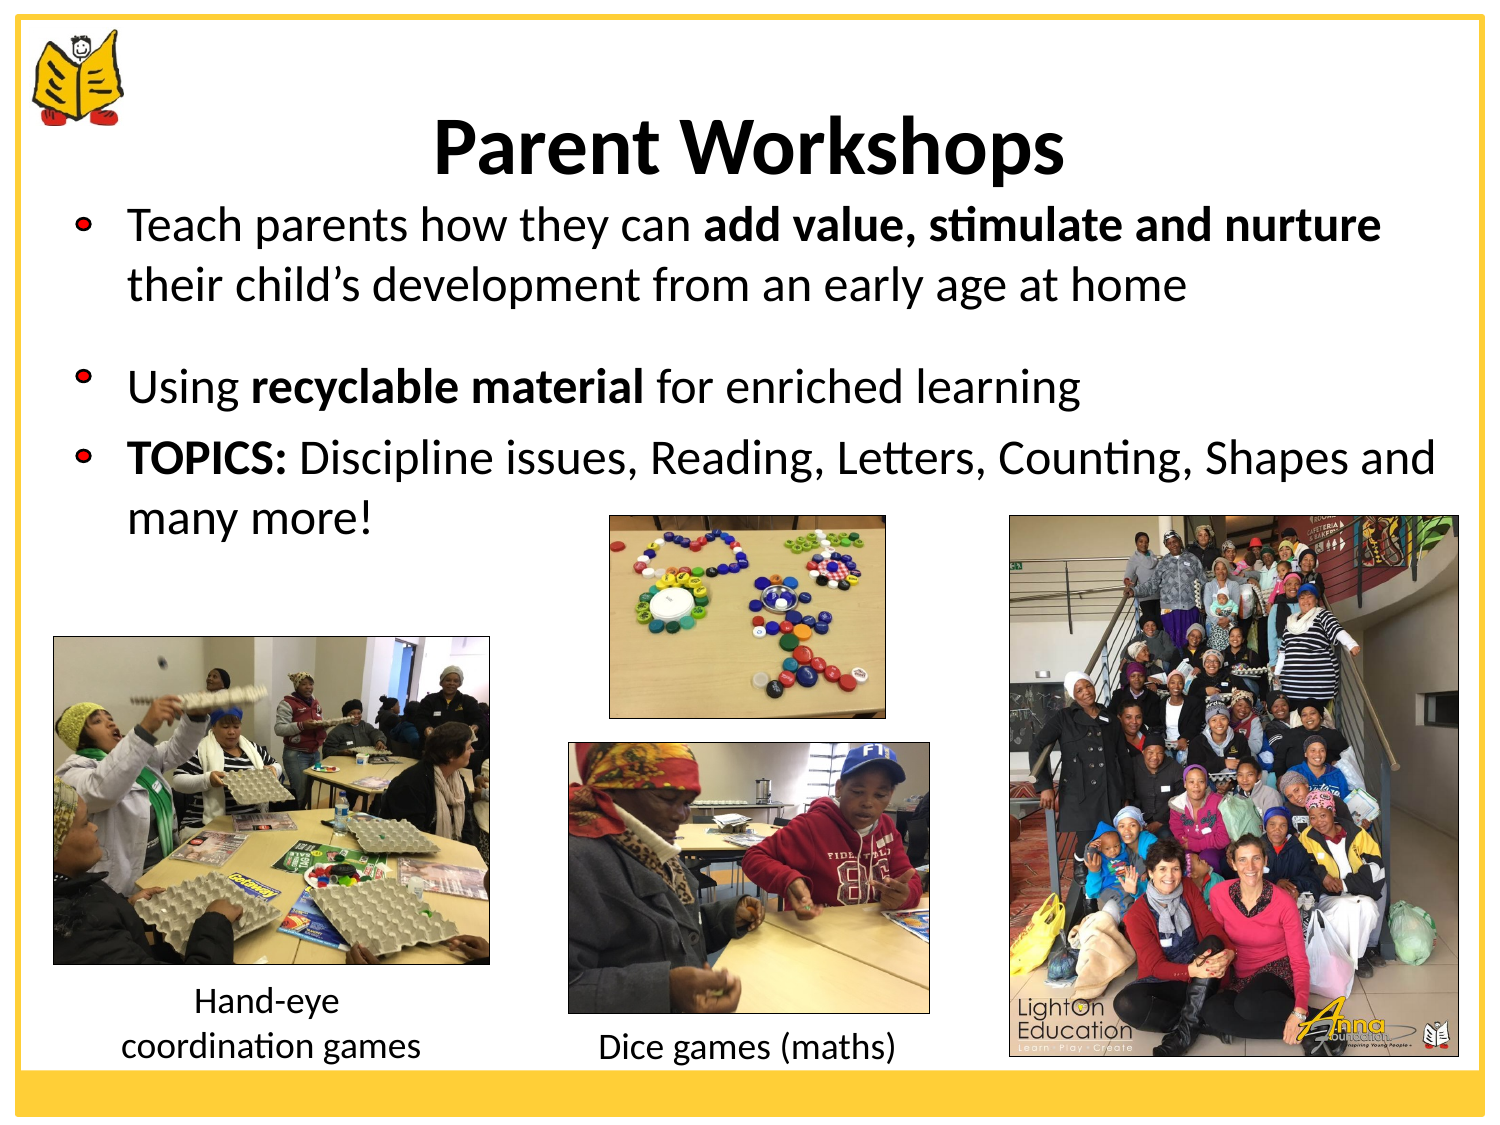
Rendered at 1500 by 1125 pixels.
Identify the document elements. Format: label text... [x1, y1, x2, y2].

picture [1009, 514, 1459, 1057]
text_box [16, 15, 1484, 1068]
text_box Dice games (maths) [525, 1021, 970, 1067]
picture [568, 742, 931, 1014]
text_box Hand-eye coordination games [53, 975, 490, 1066]
text_box [16, 1068, 1484, 1116]
picture [53, 636, 490, 965]
text_box Teach parents how they can add value, stimulate and nurture their child’s development from an early age at home Using recyclable material for enriched learning TOPICS: Discipline issues, Reading, Letters, Counting, Shapes and many more! [112, 184, 1471, 563]
text_box [74, 447, 93, 464]
picture [609, 514, 886, 719]
text_box [74, 368, 93, 385]
picture [28, 27, 125, 126]
text_box [74, 216, 93, 233]
